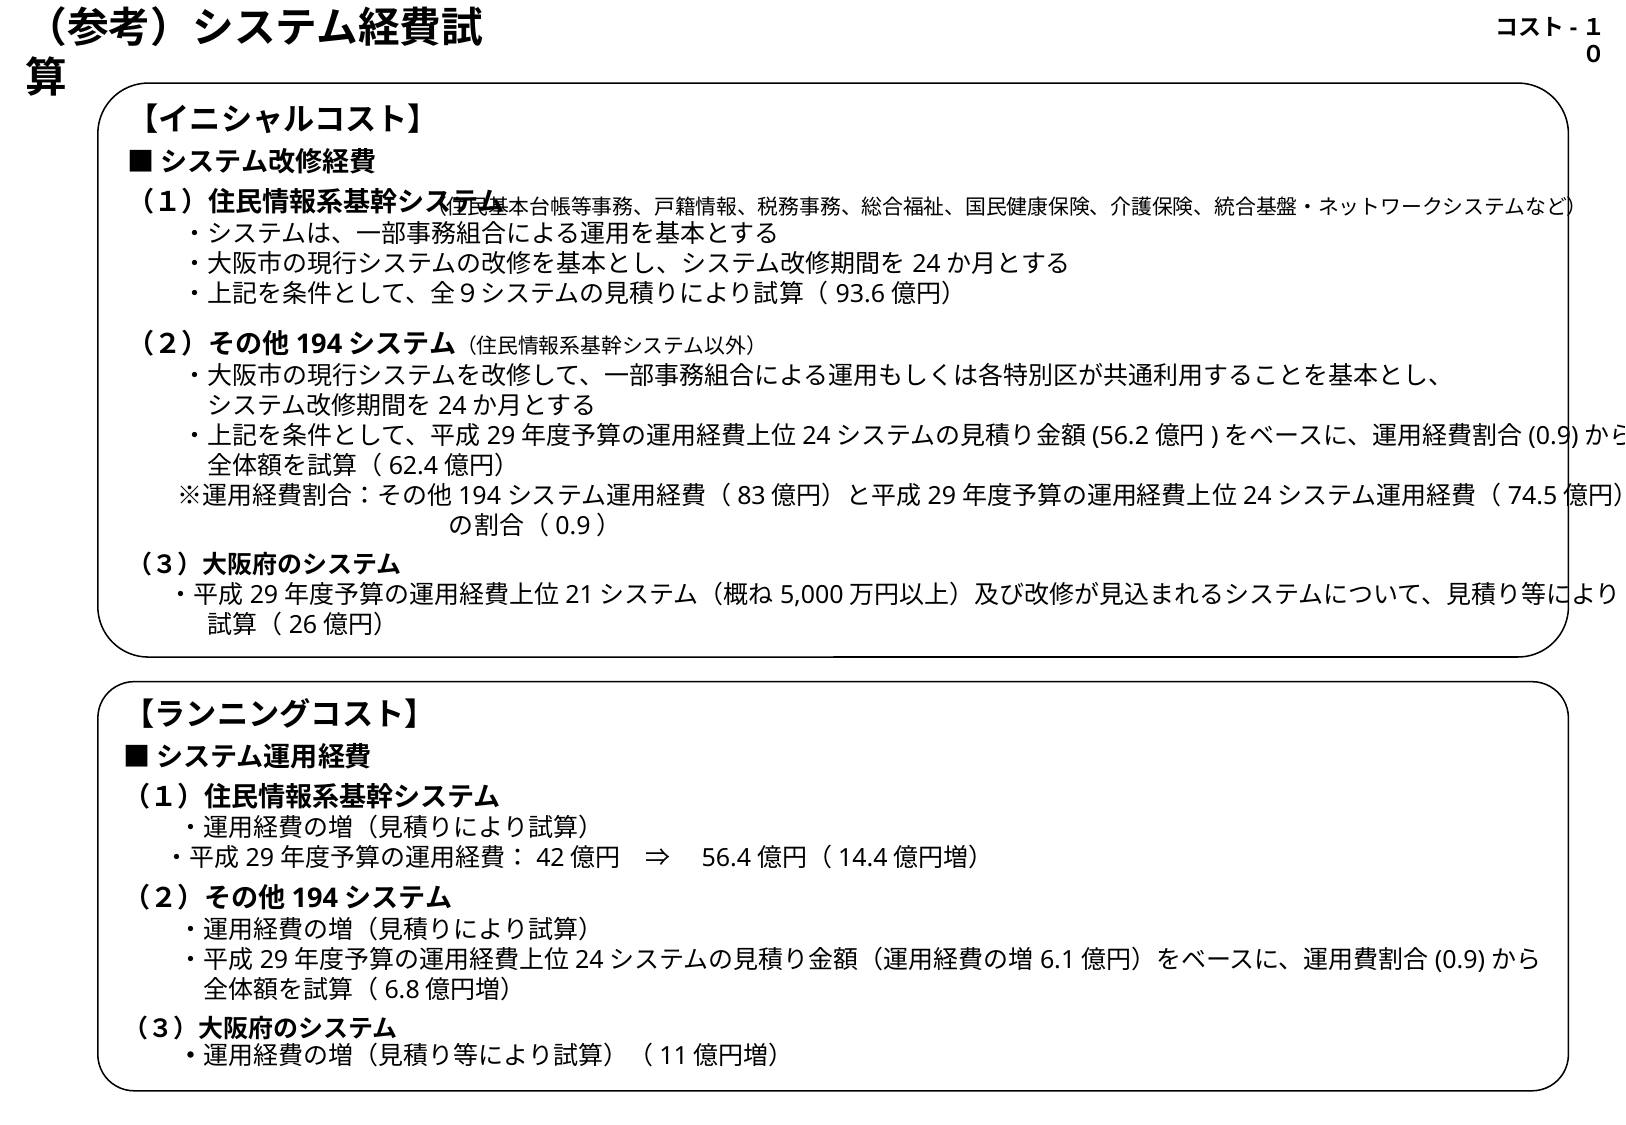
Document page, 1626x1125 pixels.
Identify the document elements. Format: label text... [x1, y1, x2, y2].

text_box 【イニシャルコスト】 ■システム改修経費 （１）住民情報系基幹システム ・システムは、一部事務組合による運用を基本とする ・大阪市の現行システムの改修を基本とし、システム改修期間を24か月とする ・上記を条件として、全９システムの見積りにより試算（93.6億円） （２）その他194システム（住民情報系基幹システム以外） ・大阪市の現行システムを改修して、一部事務組合による運用もしくは各特別区が共通利用することを基本とし、 システム改修期間を24か月とする ・上記を条件として、平成29年度予算の運用経費上位24システムの見積り金額(56.2億円)をベースに、運用経費割合(0.9)から 全体額を試算（62.4億円） ※運用経費割合：その他194システム運用経費（83億円）と平成29年度予算の運用経費上位24システム運用経費（74.5億円） の割合（0.9） （３）大阪府のシステム ・平成29年度予算の運用経費上位21システム（概ね5,000万円以上）及び改修が見込まれるシステムについて、見積り等により 試算（26億円） [97, 83, 1569, 658]
text_box （参考）システム経費試算 [9, 8, 530, 94]
text_box （住民基本台帳等事務、戸籍情報、税務事務、総合福祉、国民健康保険、介護保険、統合基盤・ネットワークシステムなど） [411, 186, 1603, 227]
text_box コスト-１０ [1449, 4, 1621, 75]
text_box 【ランニングコスト】 ■システム運用経費 （１）住民情報系基幹システム ・運用経費の増（見積りにより試算） ・平成29年度予算の運用経費：42億円 ⇒ 56.4億円（14.4億円増） （２）その他194システム ・運用経費の増（見積りにより試算） ・平成29年度予算の運用経費上位24システムの見積り金額（運用経費の増6.1億円）をベースに、運用費割合(0.9)から 全体額を試算（6.8億円増） （３）大阪府のシステム ・運用経費の増（見積り等により試算）（11億円増） [97, 681, 1569, 1091]
